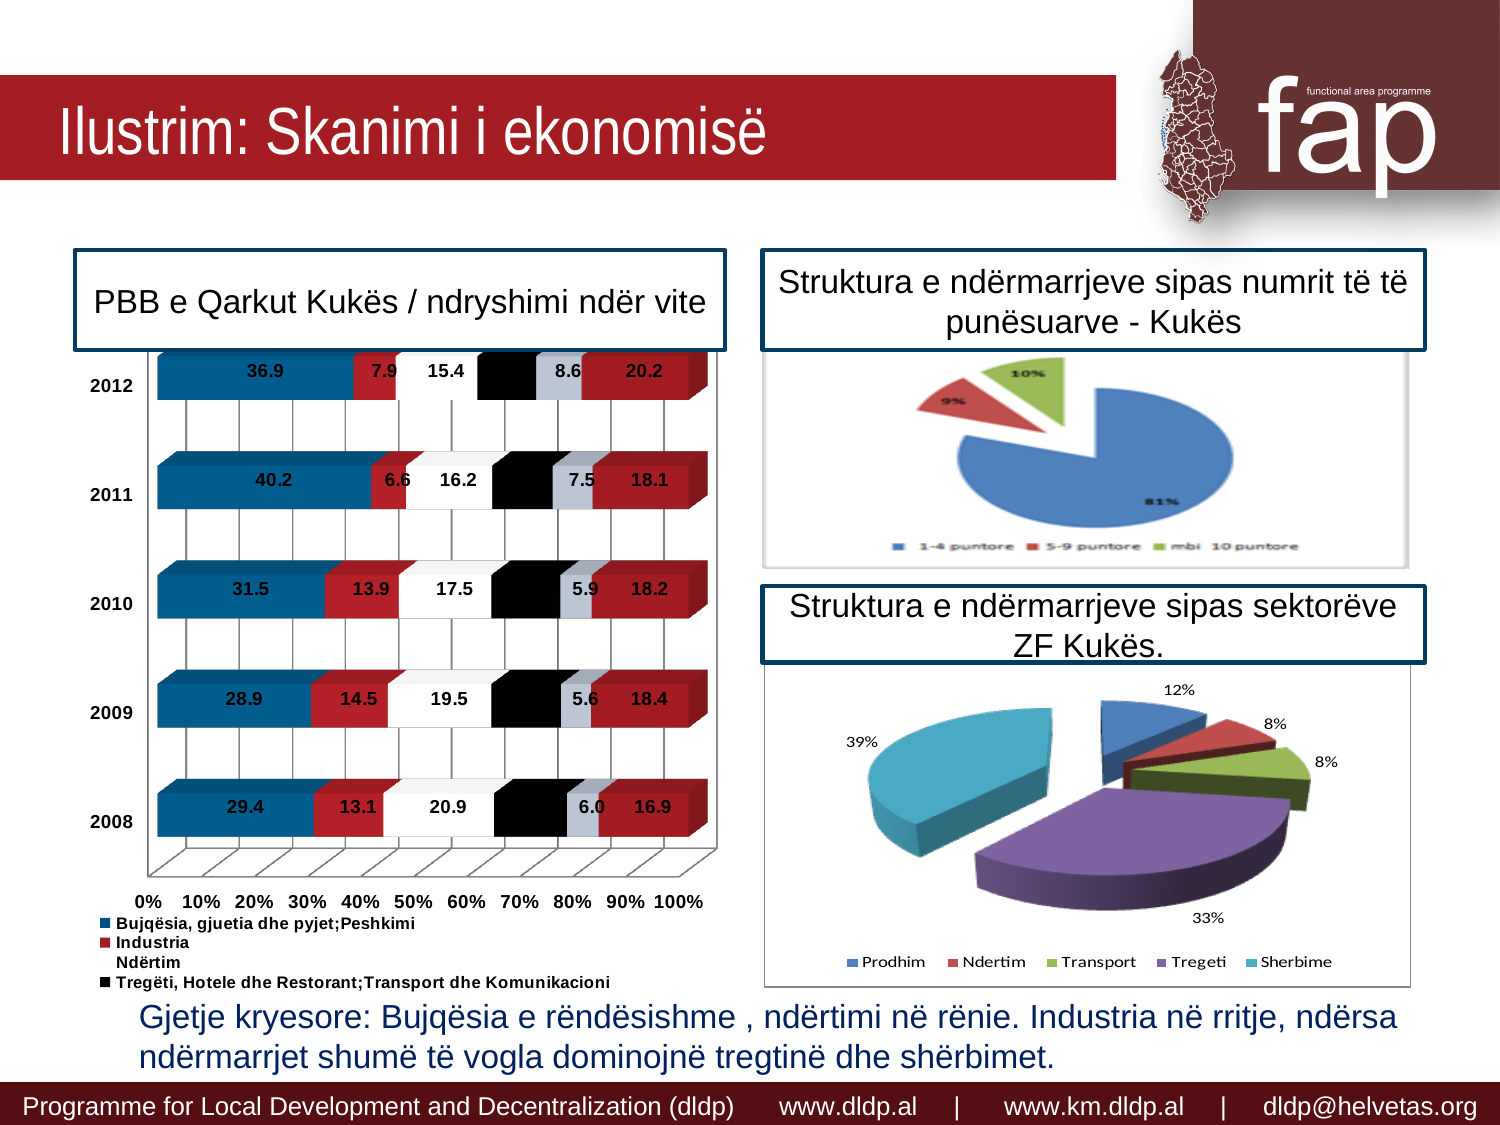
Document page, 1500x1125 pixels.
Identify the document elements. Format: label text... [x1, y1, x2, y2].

text_box Struktura e ndërmarrjeve sipas numrit të të punësuarve - Kukës [760, 248, 1427, 352]
picture [762, 338, 1412, 569]
chart [74, 262, 738, 1006]
title Ilustrim: Skanimi i ekonomisë [0, 75, 1117, 181]
picture [1116, 0, 1500, 224]
text_box Struktura e ndërmarrjeve sipas sektorëve ZF Kukës. [760, 584, 1427, 665]
text_box PBB e Qarkut Kukës / ndryshimi ndër vite [73, 248, 727, 261]
text_box Programme for Local Development and Decentralization (dldp) www.dldp.al | www.km.dldp.al | dldp@helvetas.org [0, 1082, 1500, 1125]
text_box Gjetje kryesore: Bujqësia e rëndësishme , ndërtimi në rënie. Industria në rritje, ndërsa ndërmarrjet shumë të vogla dominojnë tregtinë dhe shërbimet. [123, 987, 1447, 1082]
picture [762, 662, 1412, 988]
